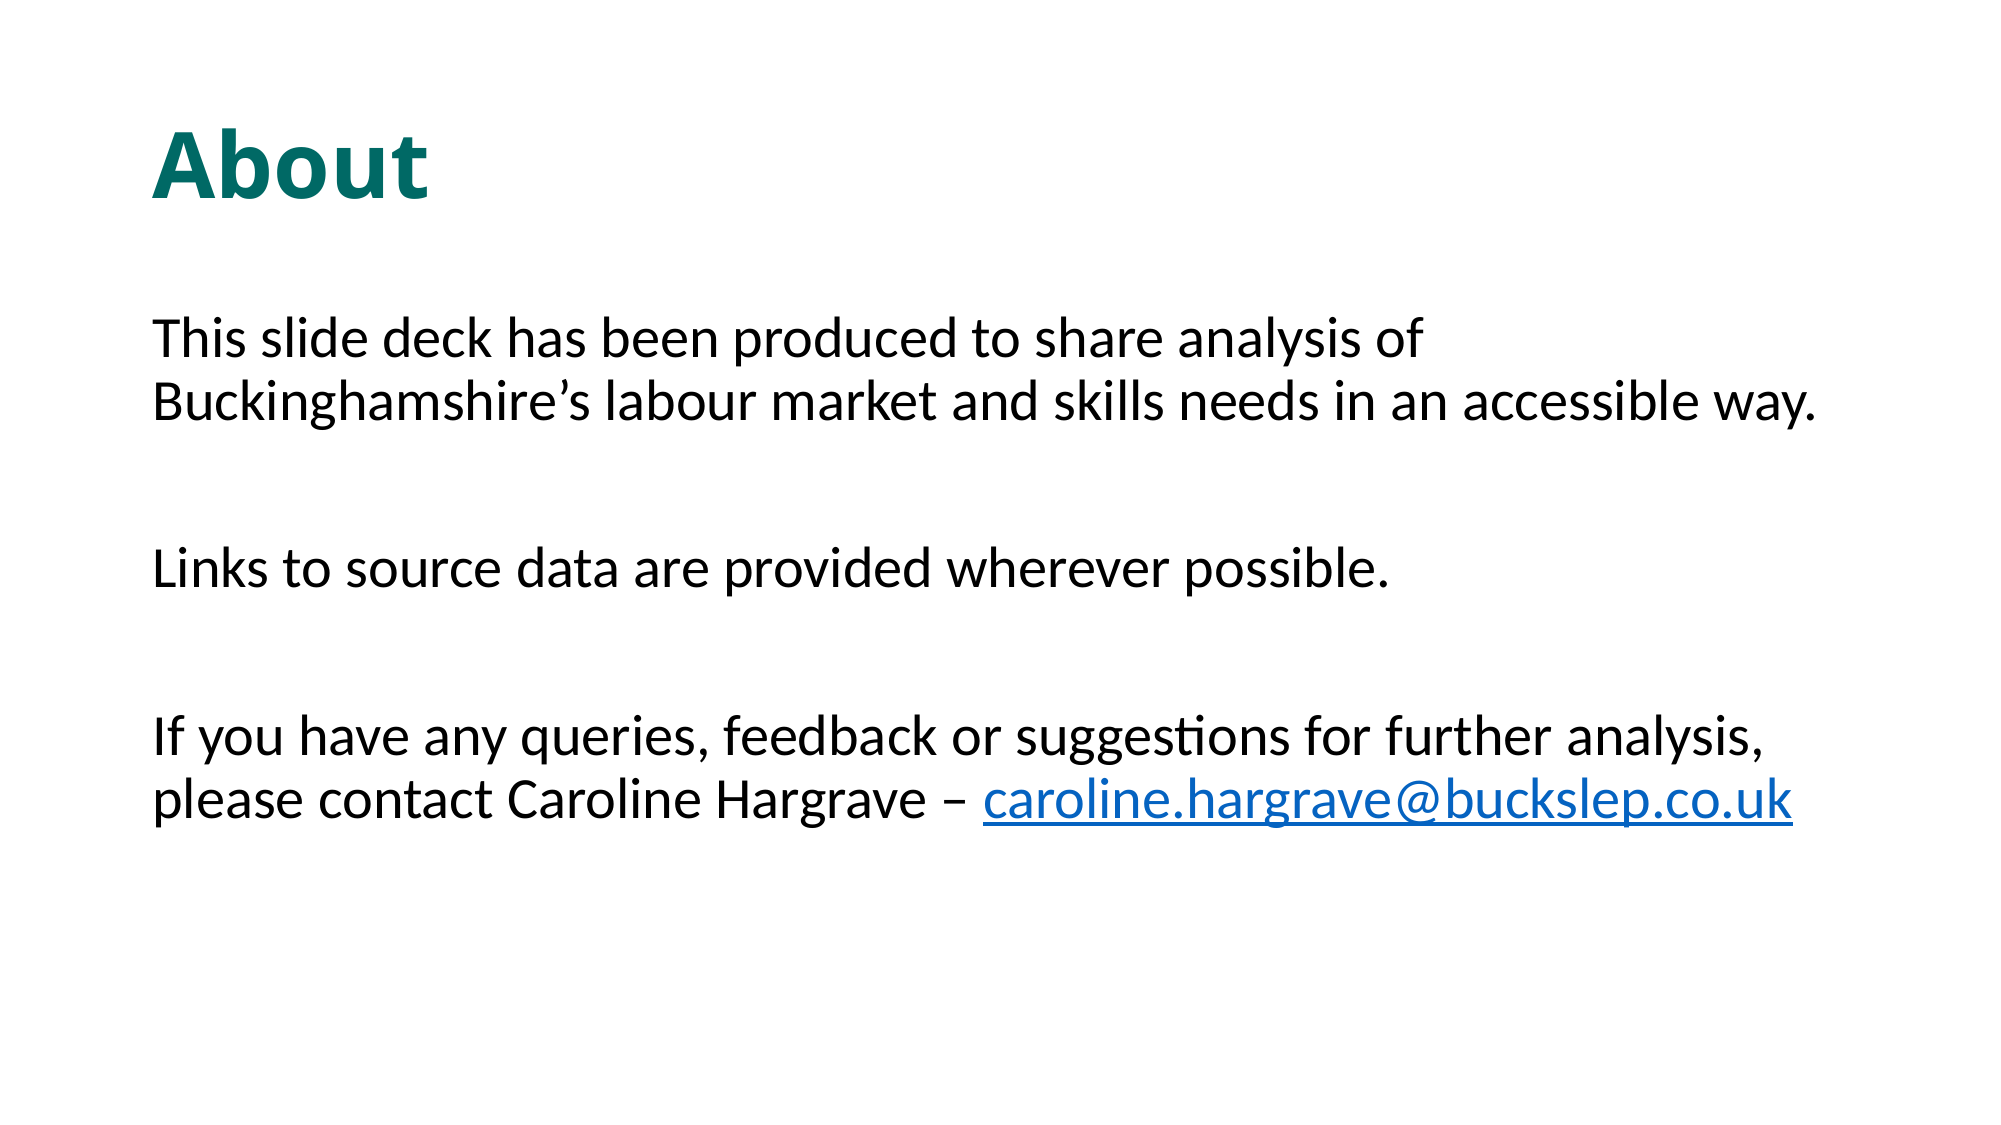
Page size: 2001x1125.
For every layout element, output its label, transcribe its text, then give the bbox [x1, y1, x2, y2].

list This slide deck has been produced to share analysis of Buckinghamshire’s labour market and skills needs in an accessible way. Links to source data are provided wherever possible. If you have any queries, feedback or suggestions for further analysis, please contact Caroline Hargrave – caroline.hargrave@buckslep.co.uk [137, 299, 1863, 1014]
title About [137, 59, 1863, 278]
